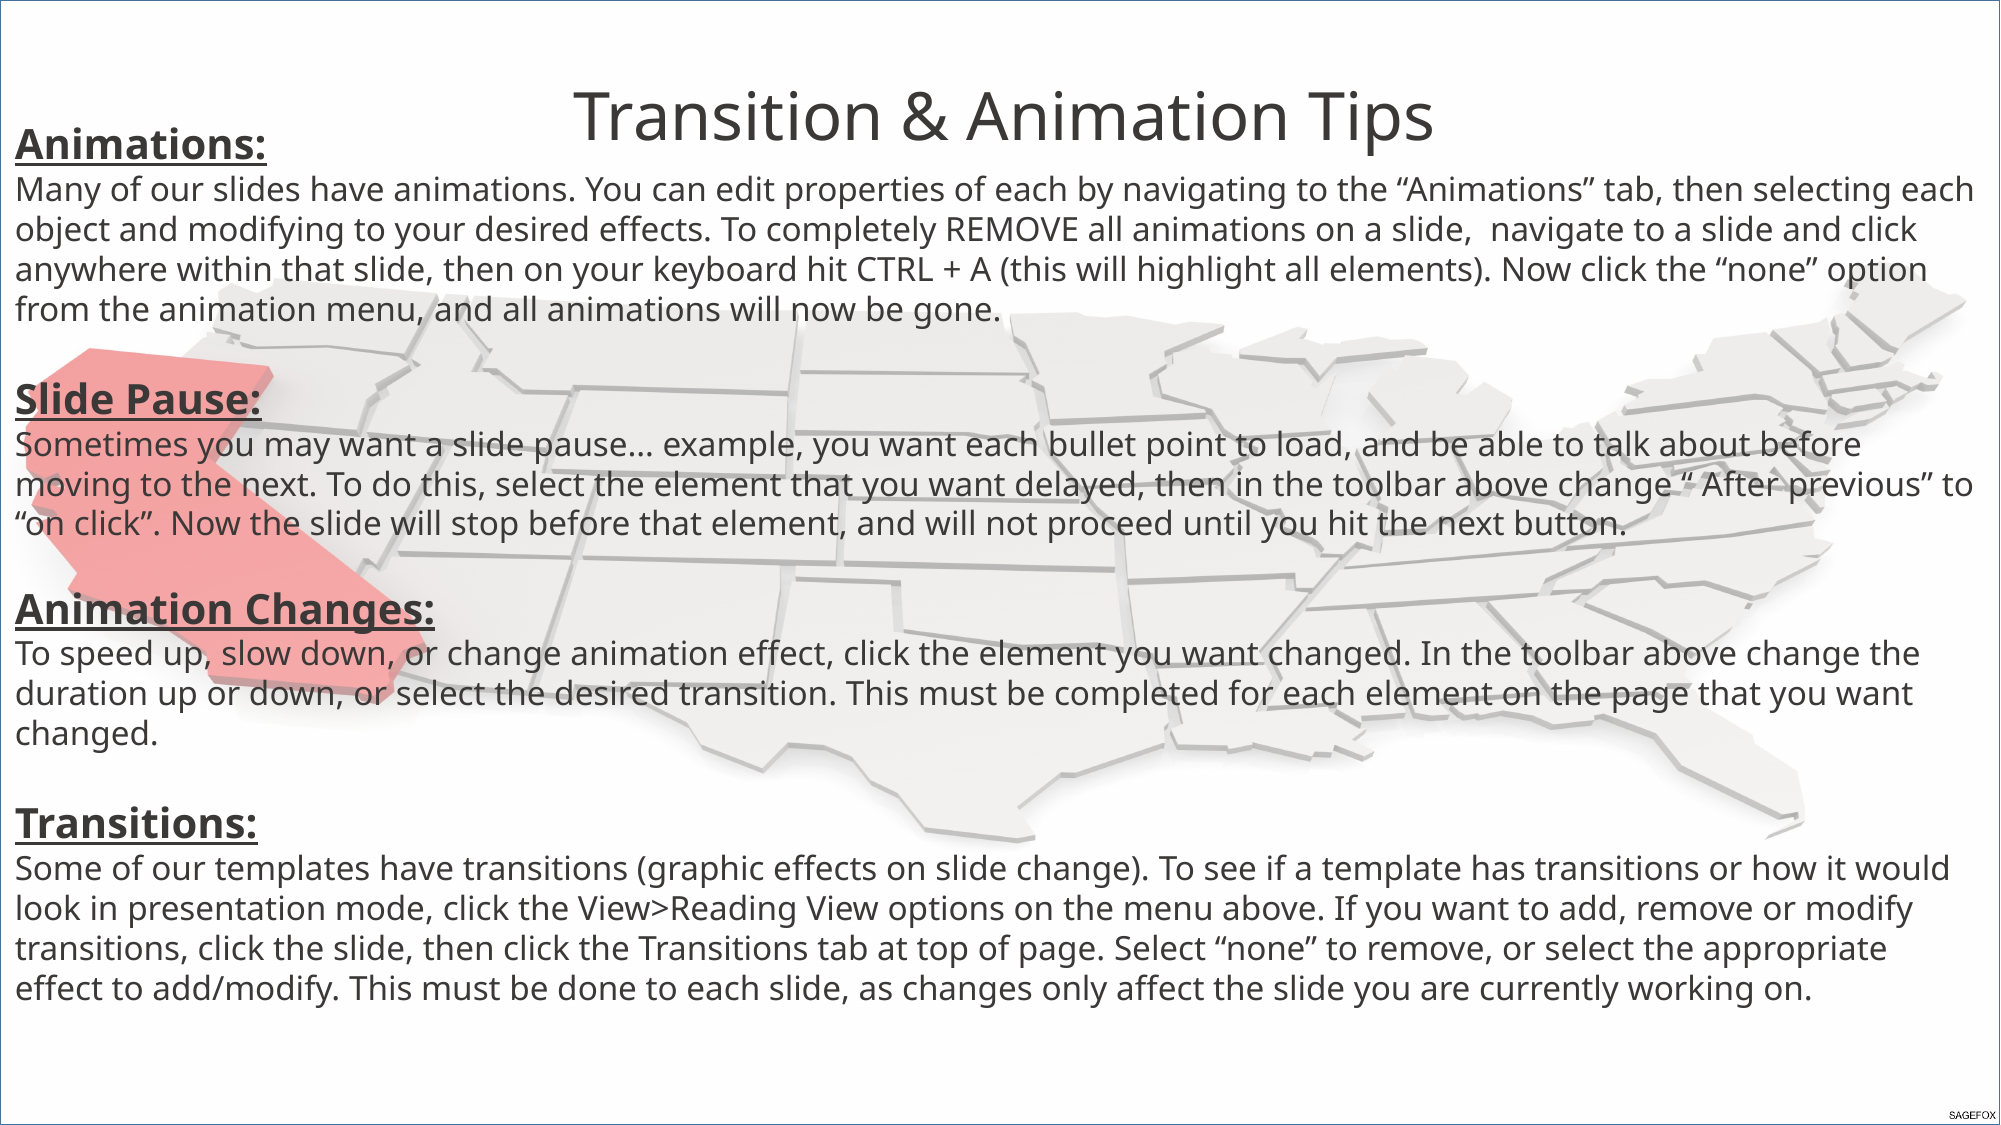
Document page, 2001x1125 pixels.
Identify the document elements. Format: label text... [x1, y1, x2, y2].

title Transition & Animation Tips [477, 59, 1532, 177]
text_box Animations: Many of our slides have animations. You can edit properties of each by navigating to the “Animations” tab, then selecting each object and modifying to your desired effects. To completely REMOVE all animations on a slide, navigate to a slide and click anywhere within that slide, then on your keyboard hit CTRL + A (this will highlight all elements). Now click the “none” option from the animation menu, and all animations will now be gone. Slide Pause: Sometimes you may want a slide pause… example, you want each bullet point to load, and be able to talk about before moving to the next. To do this, select the element that you want delayed, then in the toolbar above change “ After previous” to “on click”. Now the slide will stop before that element, and will not proceed until you hit the next button. Animation Changes: To speed up, slow down, or change animation effect, click the element you want changed. In the toolbar above change the duration up or down, or select the desired transition. This must be completed for each element on the page that you want changed. Transitions: Some of our templates have transitions (graphic effects on slide change). To see if a template has transitions or how it would look in presentation mode, click the View>Reading View options on the menu above. If you want to add, remove or modify transitions, click the slide, then click the Transitions tab at top of page. Select “none” to remove, or select the appropriate effect to add/modify. This must be done to each slide, as changes only affect the slide you are currently working on. [0, 0, 2000, 1125]
